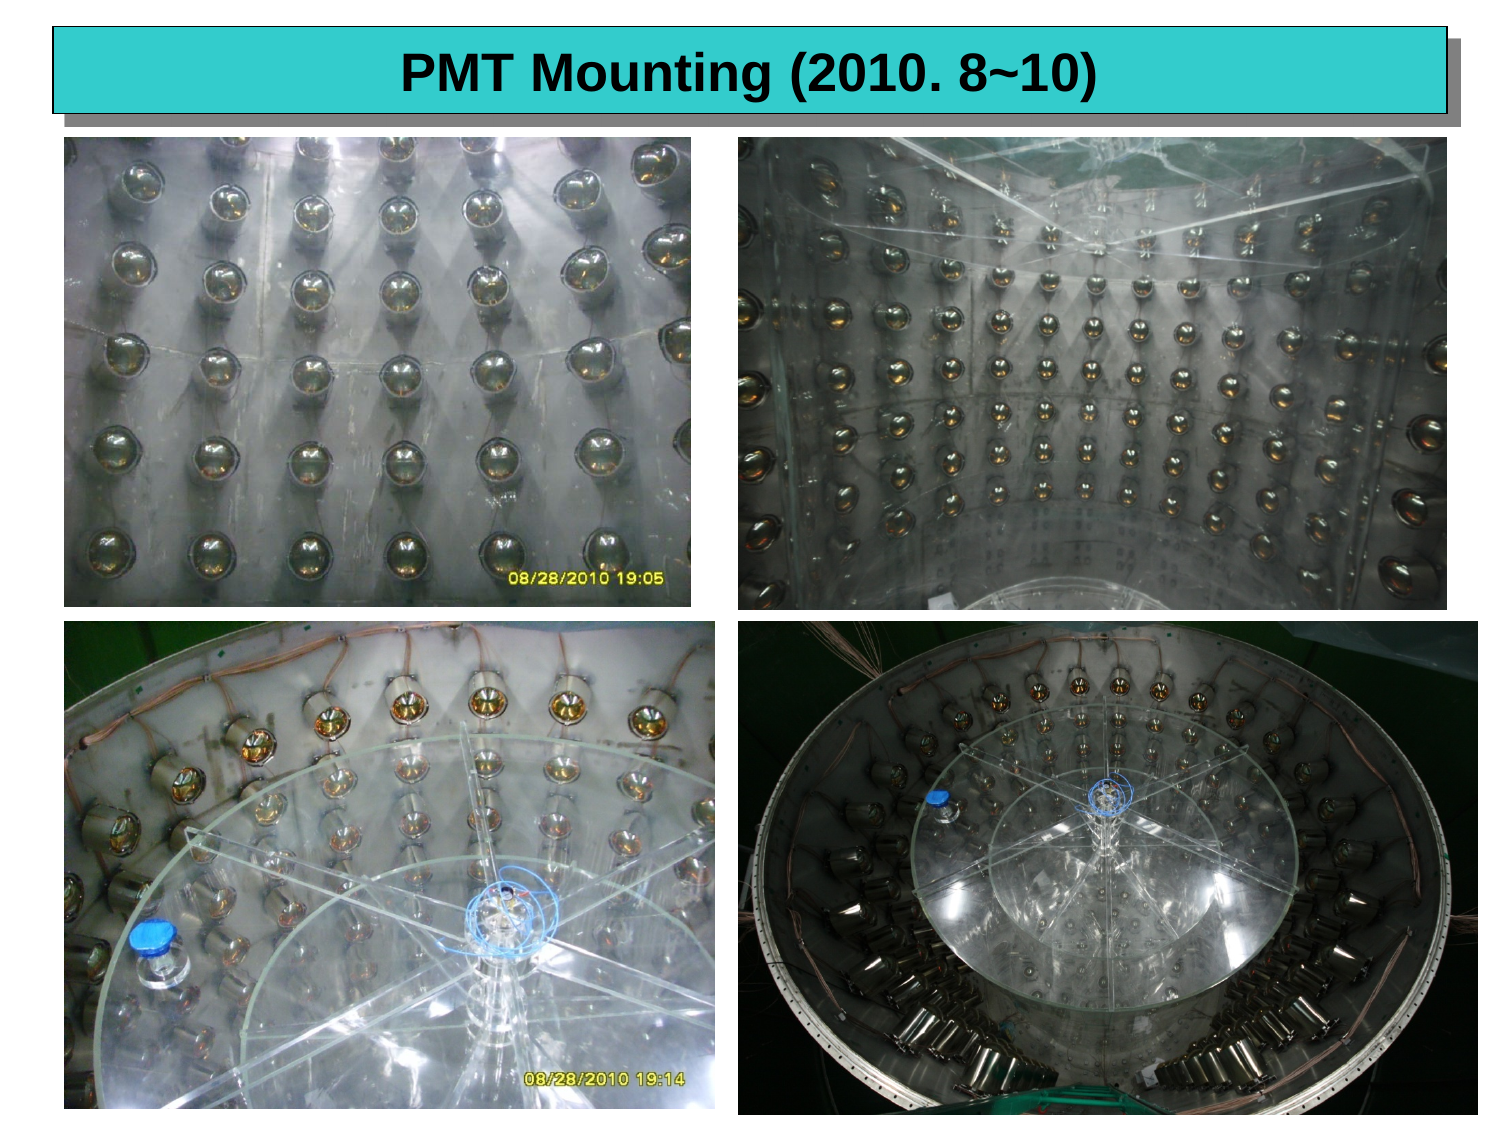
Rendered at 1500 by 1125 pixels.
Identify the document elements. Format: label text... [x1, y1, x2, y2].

text_box PMT Mounting (2010. 8~10) [53, 26, 1447, 114]
picture [737, 621, 1479, 1115]
picture [738, 136, 1448, 610]
picture [64, 136, 692, 607]
picture [64, 621, 715, 1110]
